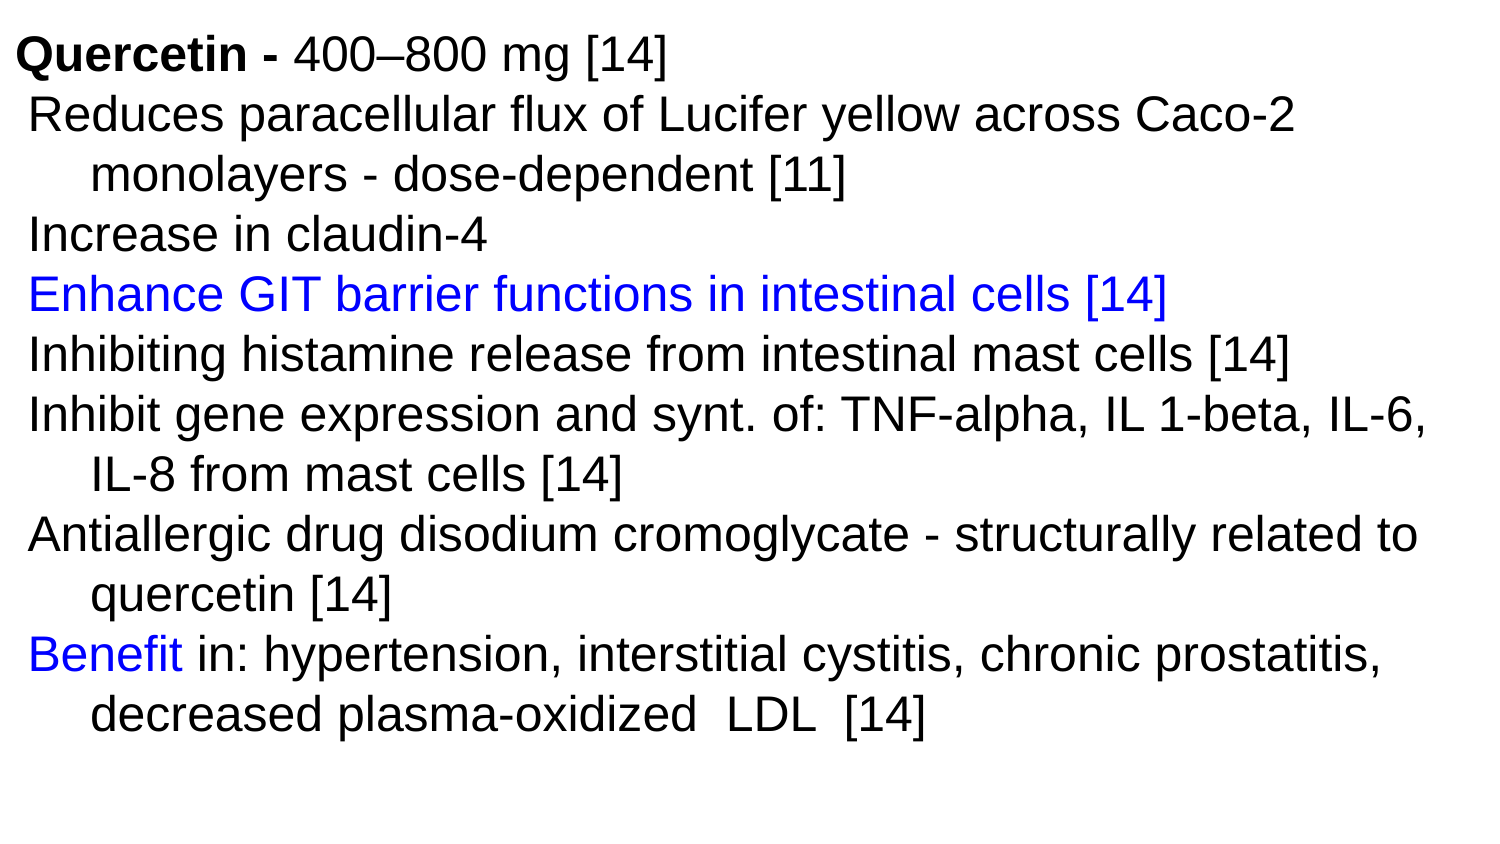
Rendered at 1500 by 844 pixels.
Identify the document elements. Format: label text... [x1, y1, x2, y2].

list Quercetin - 400–800 mg [14] Reduces paracellular flux of Lucifer yellow across Caco-2 monolayers - dose-dependent [11] Increase in claudin-4 Enhance GIT barrier functions in intestinal cells [14] Inhibiting histamine release from intestinal mast cells [14] Inhibit gene expression and synt. of: TNF-alpha, IL 1-beta, IL-6, IL-8 from mast cells [14] Antiallergic drug disodium cromoglycate - structurally related to quercetin [14] Benefit in: hypertension, interstitial cystitis, chronic prostatitis, decreased plasma-oxidized LDL [14] [0, 6, 1495, 844]
